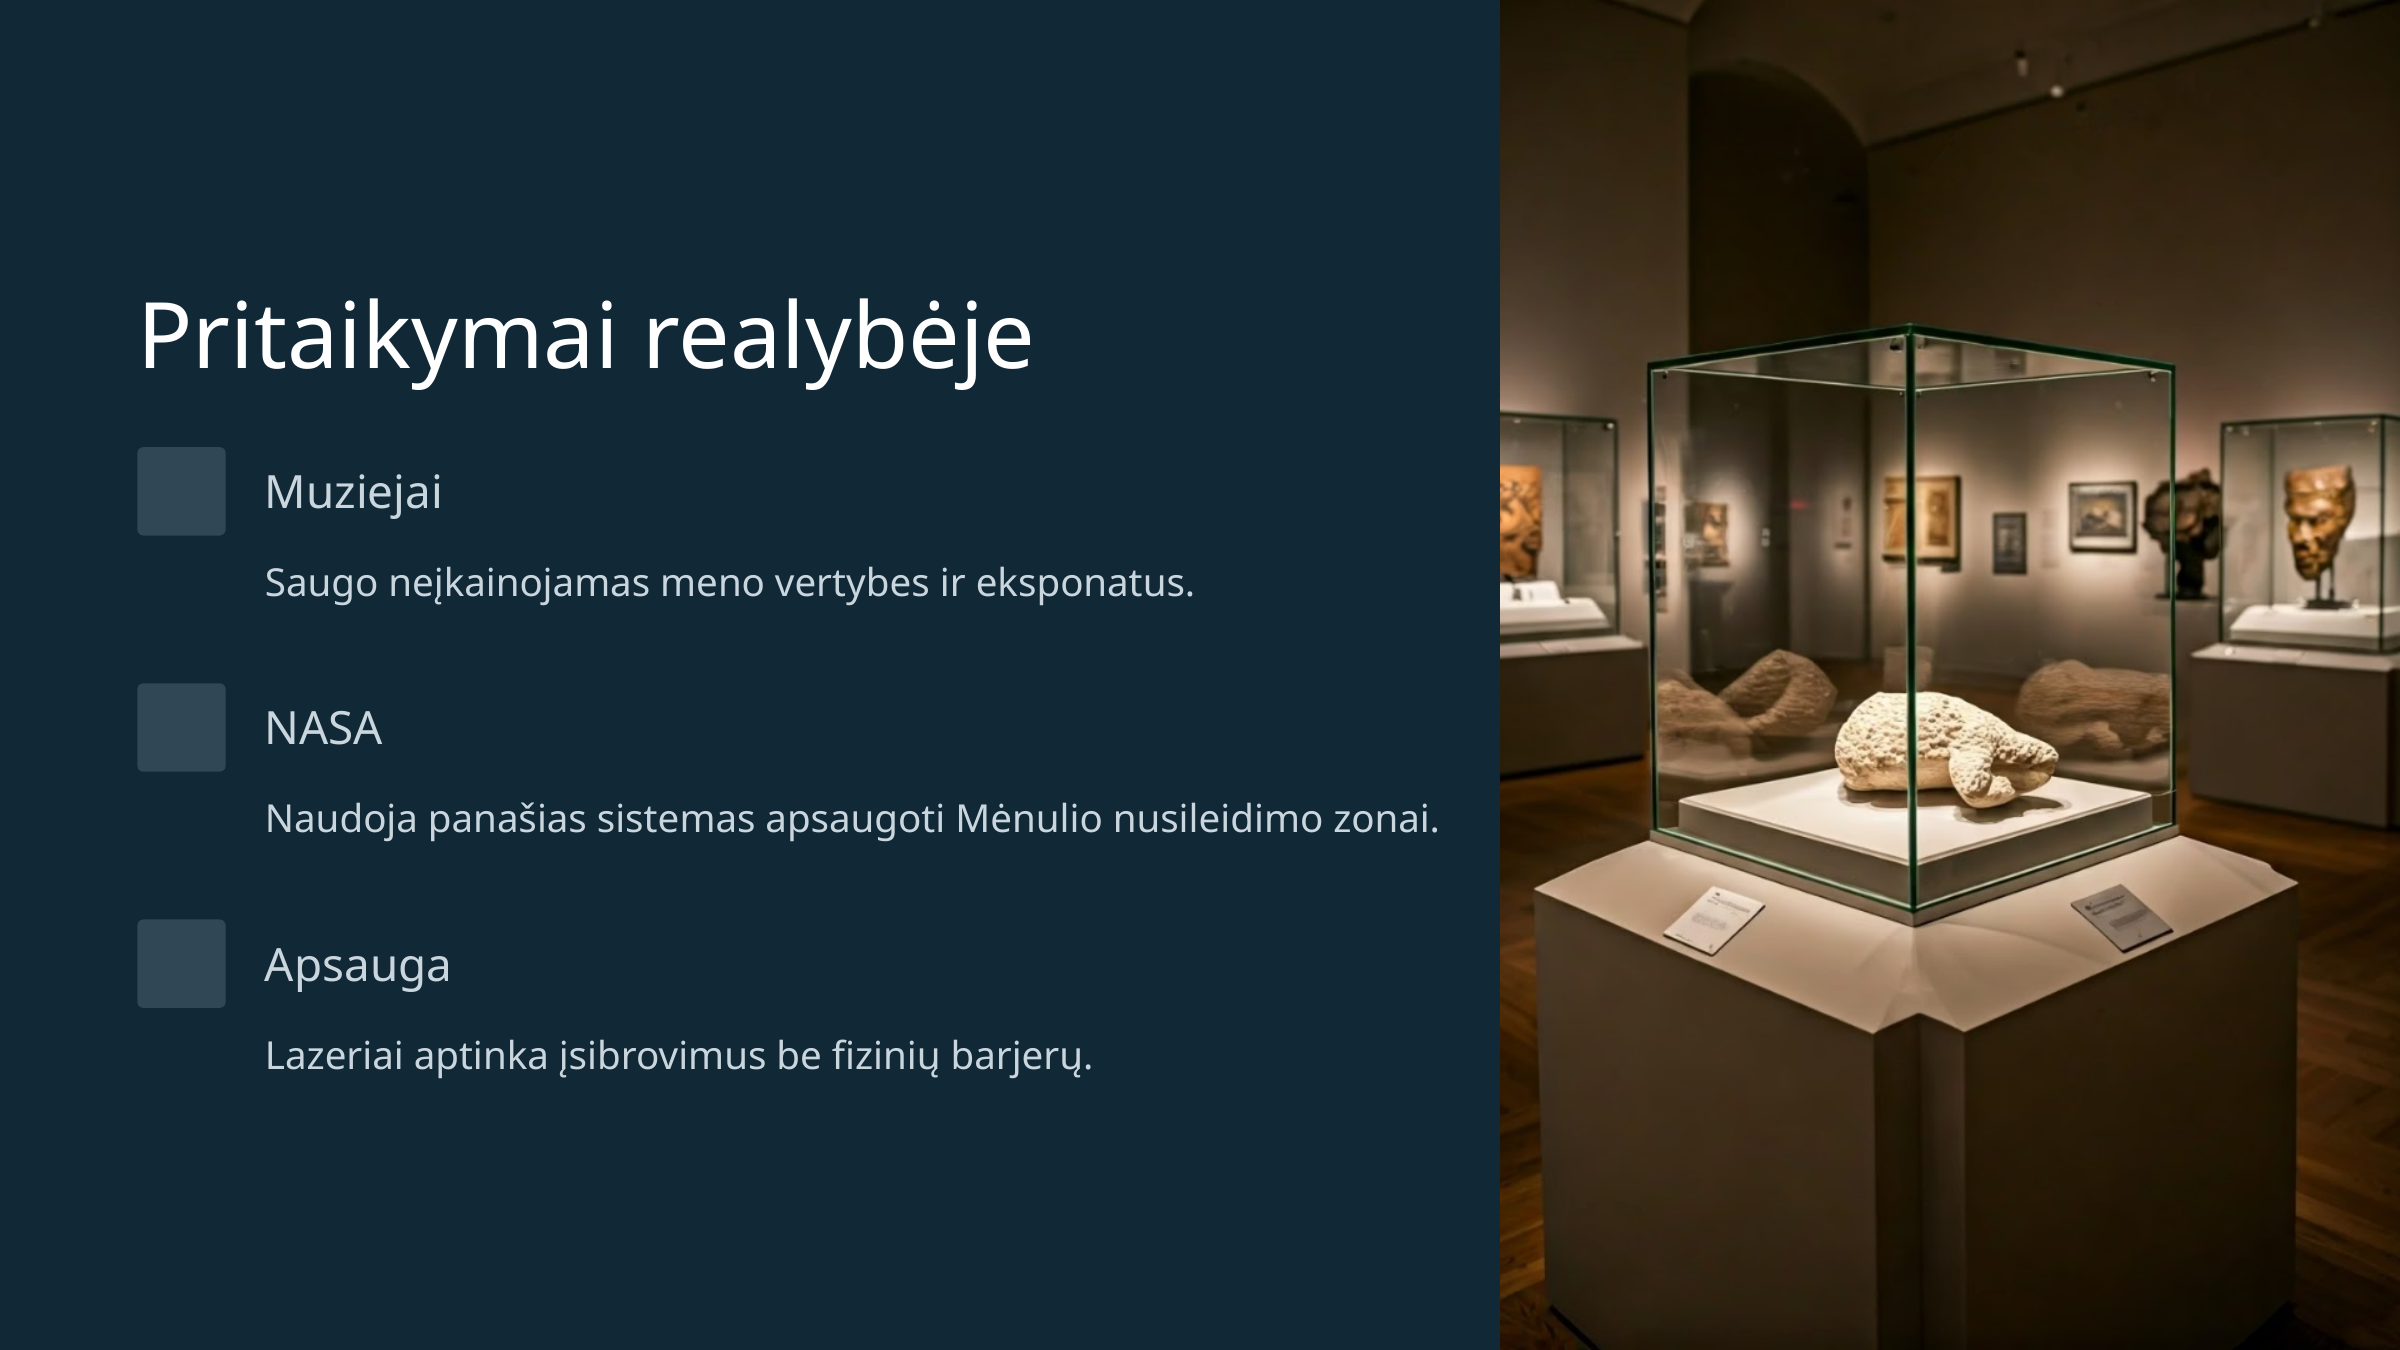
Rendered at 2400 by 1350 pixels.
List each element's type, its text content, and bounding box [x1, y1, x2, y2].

text_box [137, 447, 226, 536]
picture [1499, 0, 2400, 1350]
text_box Saugo neįkainojamas meno vertybes ir eksponatus. [265, 541, 1363, 605]
text_box NASA [265, 696, 727, 755]
text_box Naudoja panašias sistemas apsaugoti Mėnulio nusileidimo zonai. [265, 778, 1363, 841]
text_box [137, 683, 226, 772]
text_box [137, 919, 226, 1008]
text_box Apsauga [265, 932, 727, 991]
text_box Muziejai [265, 460, 727, 519]
text_box Lazeriai aptinka įsibrovimus be fizinių barjerų. [265, 1014, 1363, 1078]
text_box Pritaikymai realybėje [137, 272, 1289, 389]
